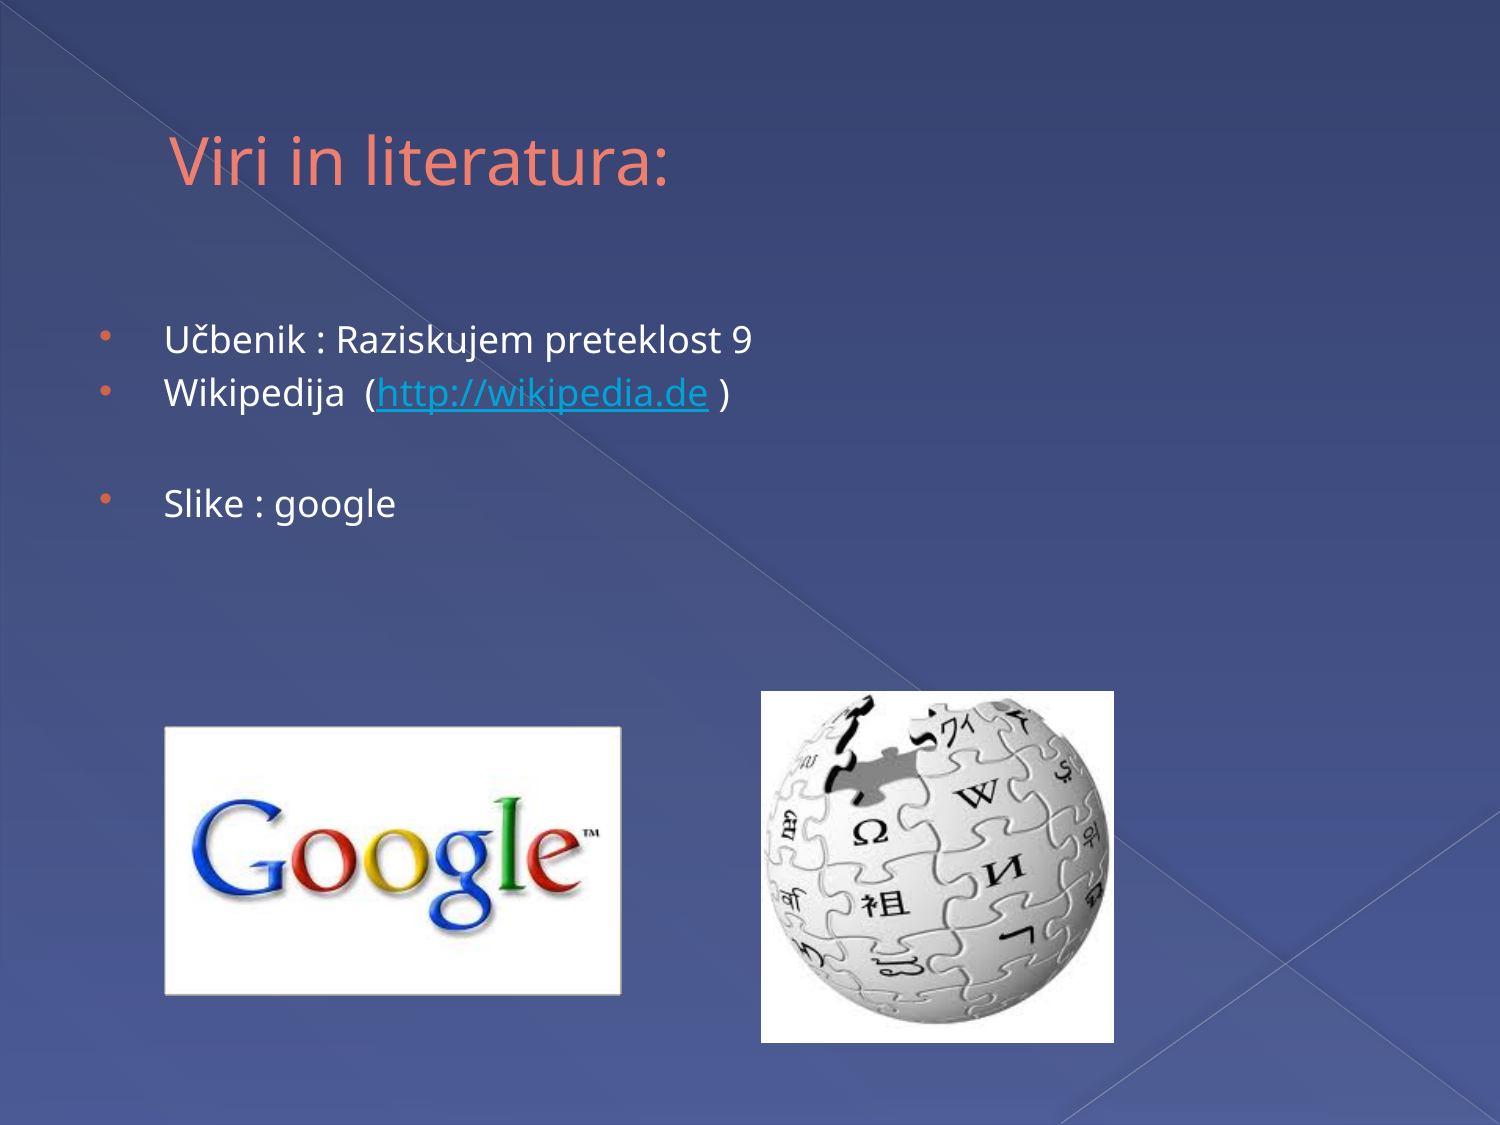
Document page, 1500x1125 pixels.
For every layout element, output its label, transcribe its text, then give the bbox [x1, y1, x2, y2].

list Učbenik : Raziskujem preteklost 9 Wikipedija (http://wikipedia.de ) Slike : google [75, 308, 1425, 1059]
title Viri in literatura: [75, 43, 1425, 274]
picture [761, 691, 1114, 1044]
picture [163, 726, 622, 996]
